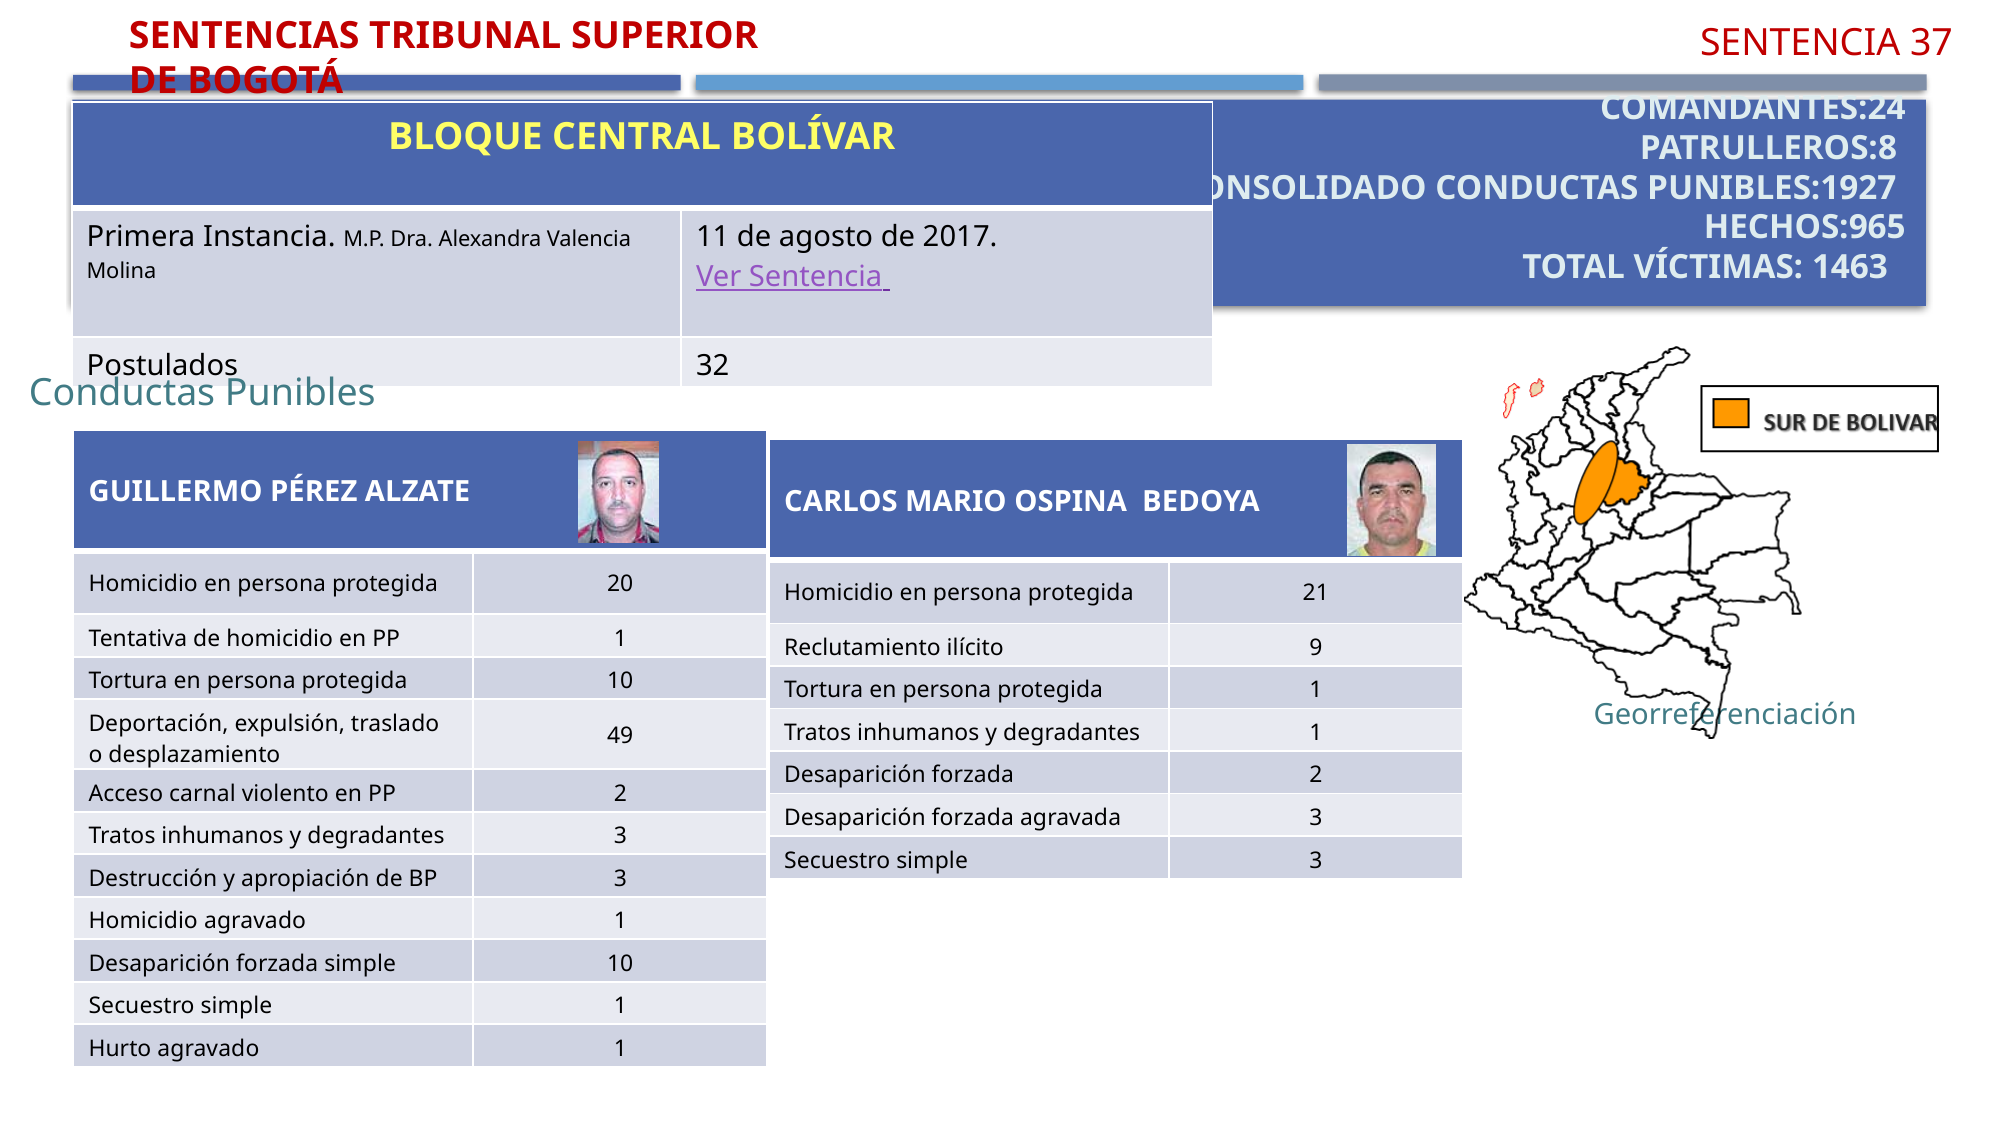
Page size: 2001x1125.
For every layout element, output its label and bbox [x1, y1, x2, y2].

table_cell [770, 837, 1168, 878]
text_box [1270, 10, 1968, 70]
picture [577, 441, 660, 544]
table_cell [474, 898, 766, 938]
table_cell [1170, 837, 1462, 878]
table_cell [74, 770, 472, 811]
text_box [14, 360, 392, 421]
table_cell [682, 338, 1212, 386]
table_cell [1170, 624, 1462, 665]
table_header [73, 103, 1212, 205]
text_box [114, 3, 811, 101]
table_cell [770, 709, 1168, 750]
table_cell [74, 658, 472, 698]
table_cell [474, 855, 766, 896]
table_cell [474, 940, 766, 981]
table_cell [474, 813, 766, 853]
table_cell [770, 667, 1168, 708]
picture [1346, 444, 1437, 556]
table_cell [74, 855, 472, 896]
table_cell [74, 615, 472, 656]
table_cell [474, 658, 766, 698]
table_cell [74, 940, 472, 981]
table_cell [770, 563, 1168, 623]
table_header [770, 440, 1462, 557]
table_cell [74, 1025, 472, 1066]
table_cell [74, 983, 472, 1023]
table_cell [474, 700, 766, 768]
table_cell [74, 813, 472, 853]
table_cell [682, 211, 1212, 336]
table_cell [474, 615, 766, 656]
table_cell [1170, 752, 1462, 793]
table_cell [73, 338, 680, 386]
table_cell [474, 1025, 766, 1066]
table_cell [73, 211, 680, 336]
table_cell [770, 624, 1168, 665]
table_cell [74, 898, 472, 938]
table_cell [1170, 794, 1462, 835]
table_cell [474, 983, 766, 1023]
table_cell [74, 700, 472, 768]
table_cell [474, 554, 766, 613]
table_cell [474, 770, 766, 811]
table_cell [74, 554, 472, 613]
text_box [1160, 78, 1930, 294]
table_header [74, 431, 766, 548]
table_cell [1170, 563, 1462, 623]
picture [1462, 345, 1957, 739]
table_cell [1170, 667, 1462, 708]
table_cell [1170, 709, 1462, 750]
table_cell [770, 794, 1168, 835]
table_cell [770, 752, 1168, 793]
